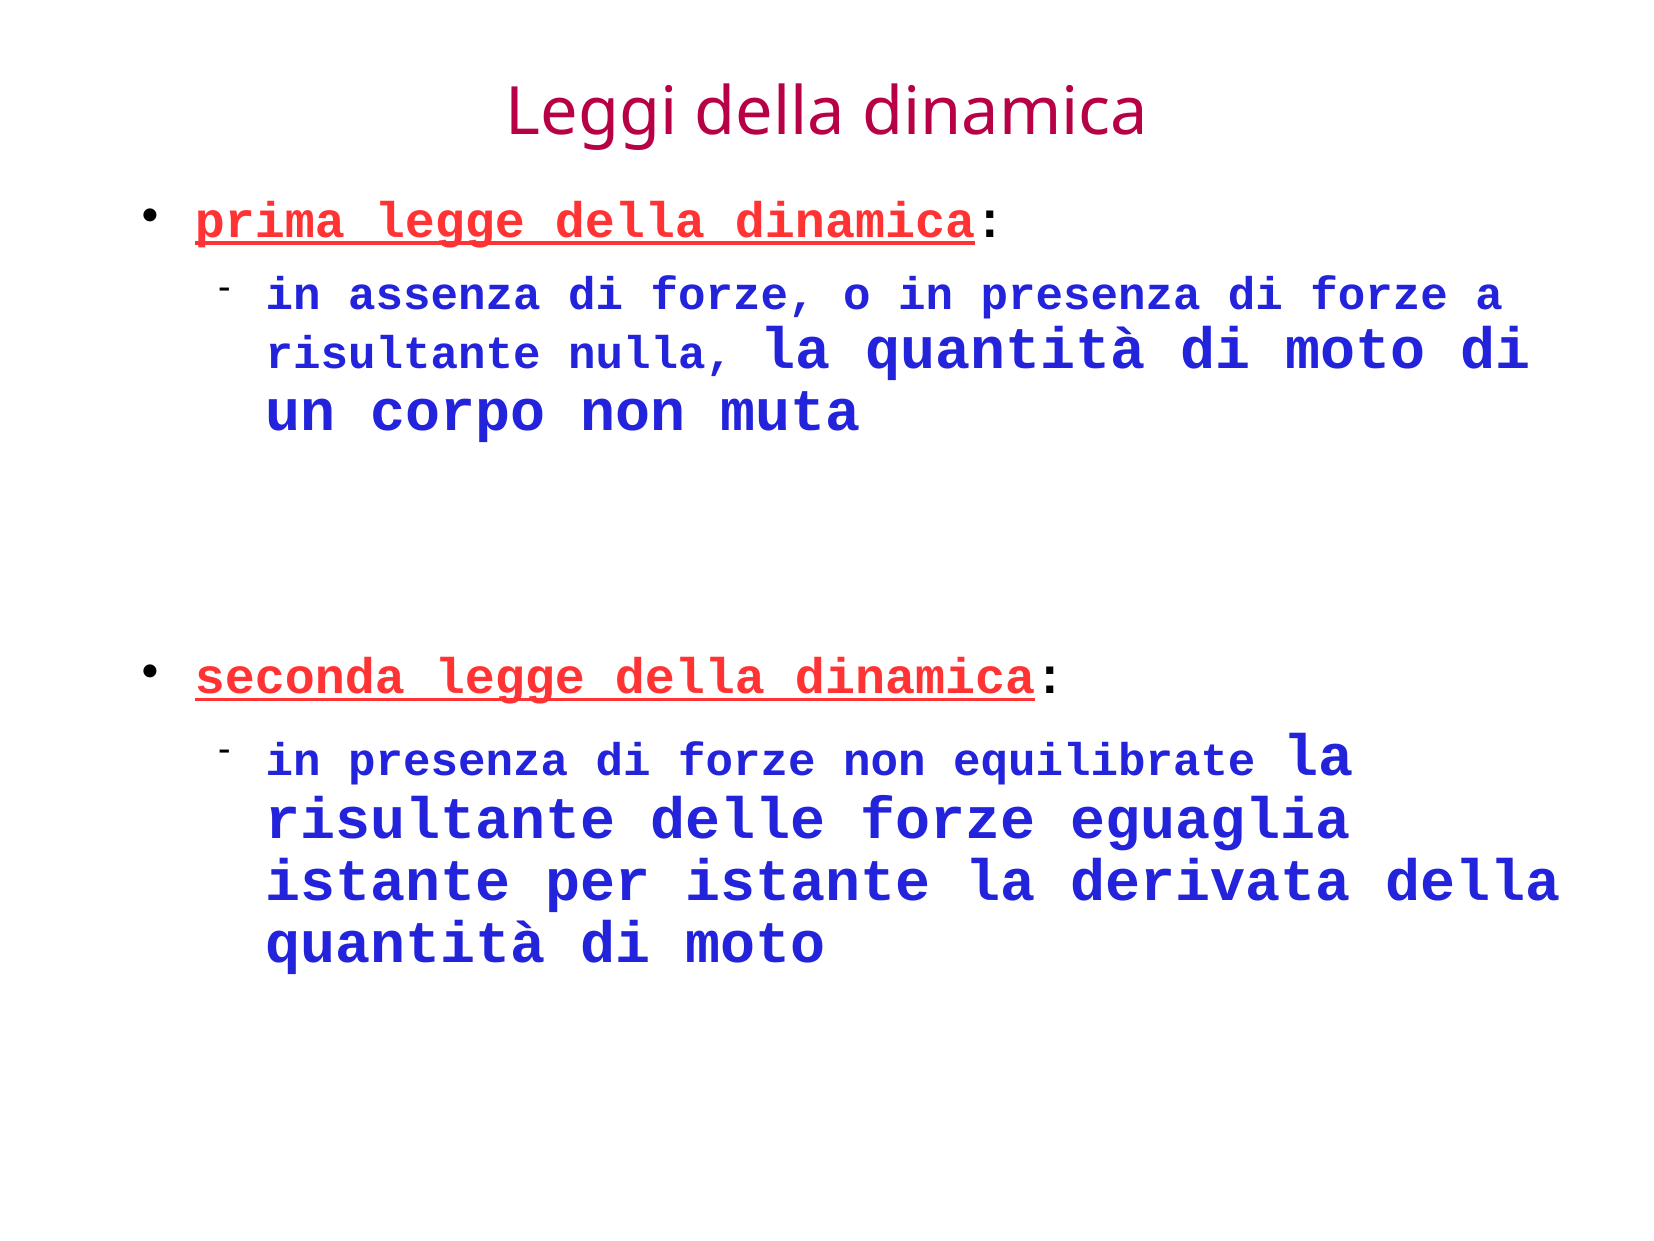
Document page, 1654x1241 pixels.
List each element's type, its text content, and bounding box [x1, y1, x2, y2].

list prima legge della dinamica: in assenza di forze, o in presenza di forze a risultante nulla, la quantità di moto di un corpo non muta seconda legge della dinamica: in presenza di forze non equilibrate la risultante delle forze eguaglia istante per istante la derivata della quantità di moto [123, 189, 1572, 1124]
title Leggi della dinamica [171, 50, 1483, 166]
